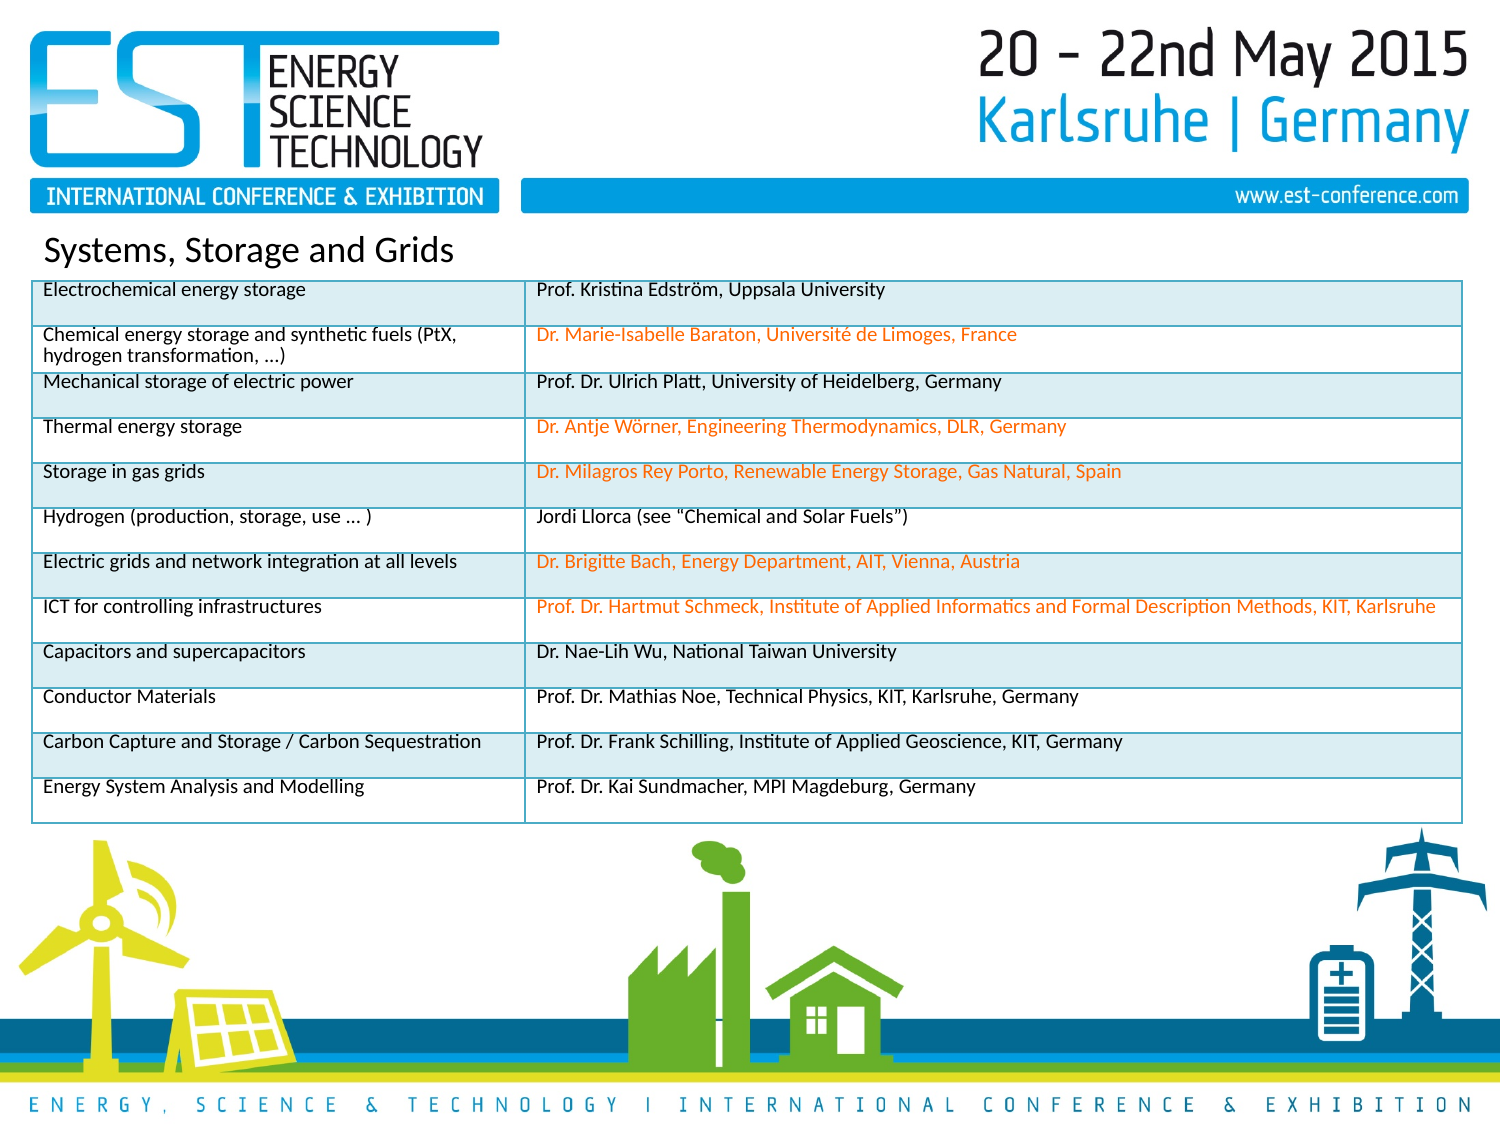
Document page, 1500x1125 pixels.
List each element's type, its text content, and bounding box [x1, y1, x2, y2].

table_cell Jordi Llorca (see “Chemical and Solar Fuels”) [526, 509, 1461, 552]
table_cell Dr. Antje Wörner, Engineering Thermodynamics, DLR, Germany [526, 419, 1461, 462]
table_cell Thermal energy storage [33, 419, 524, 462]
table_cell Chemical energy storage and synthetic fuels (PtX, hydrogen transformation, ...) [33, 327, 524, 372]
table_cell Dr. Brigitte Bach, Energy Department, AIT, Vienna, Austria [526, 554, 1461, 597]
picture [1318, 960, 1365, 1041]
table_cell Prof. Dr. Frank Schilling, Institute of Applied Geoscience, KIT, Germany [526, 734, 1461, 777]
table_cell Dr. Milagros Rey Porto, Renewable Energy Storage, Gas Natural, Spain [526, 464, 1461, 507]
picture [0, 0, 1500, 1125]
table_cell Capacitors and supercapacitors [33, 644, 524, 687]
table_cell Hydrogen (production, storage, use ... ) [33, 509, 524, 552]
text_box Systems, Storage and Grids [28, 218, 470, 278]
table_cell Prof. Dr. Ulrich Platt, University of Heidelberg, Germany [526, 374, 1461, 417]
table_header Prof. Kristina Edström, Uppsala University [526, 282, 1461, 325]
table_cell Prof. Dr. Hartmut Schmeck, Institute of Applied Informatics and Formal Description Methods, KIT, Karlsruhe [526, 599, 1461, 642]
table_cell Energy System Analysis and Modelling [33, 779, 524, 822]
table_cell ICT for controlling infrastructures [33, 599, 524, 642]
table_cell Prof. Dr. Mathias Noe, Technical Physics, KIT, Karlsruhe, Germany [526, 689, 1461, 732]
table_header Electrochemical energy storage [33, 282, 524, 325]
table_cell Mechanical storage of electric power [33, 374, 524, 417]
table_cell Carbon Capture and Storage / Carbon Sequestration [33, 734, 524, 777]
table_cell Conductor Materials [33, 689, 524, 732]
table_cell Storage in gas grids [33, 464, 524, 507]
table_cell Prof. Dr. Kai Sundmacher, MPI Magdeburg, Germany [526, 779, 1461, 822]
table_cell Dr. Nae-Lih Wu, National Taiwan University [526, 644, 1461, 687]
table_cell Electric grids and network integration at all levels [33, 554, 524, 597]
table_cell Dr. Marie-Isabelle Baraton, Université de Limoges, France [526, 327, 1461, 372]
